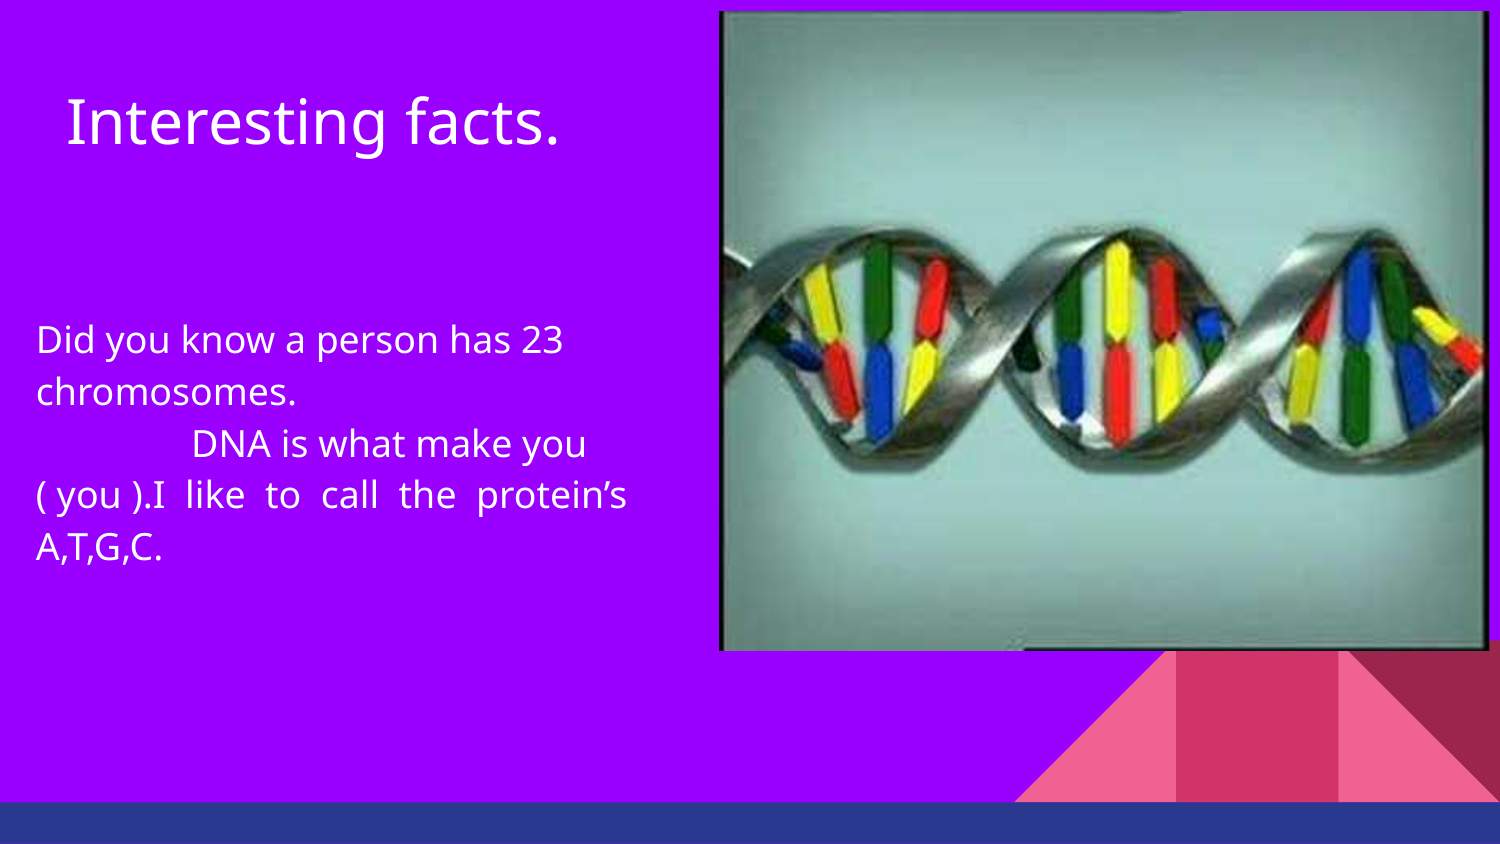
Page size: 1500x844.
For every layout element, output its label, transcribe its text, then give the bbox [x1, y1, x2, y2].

title Interesting facts. [51, 67, 719, 167]
text_box [719, 11, 1490, 651]
list Did you know a person has 23 chromosomes. DNA is what make you ( you ).I like to call the protein’s A,T,G,C. [20, 294, 695, 542]
